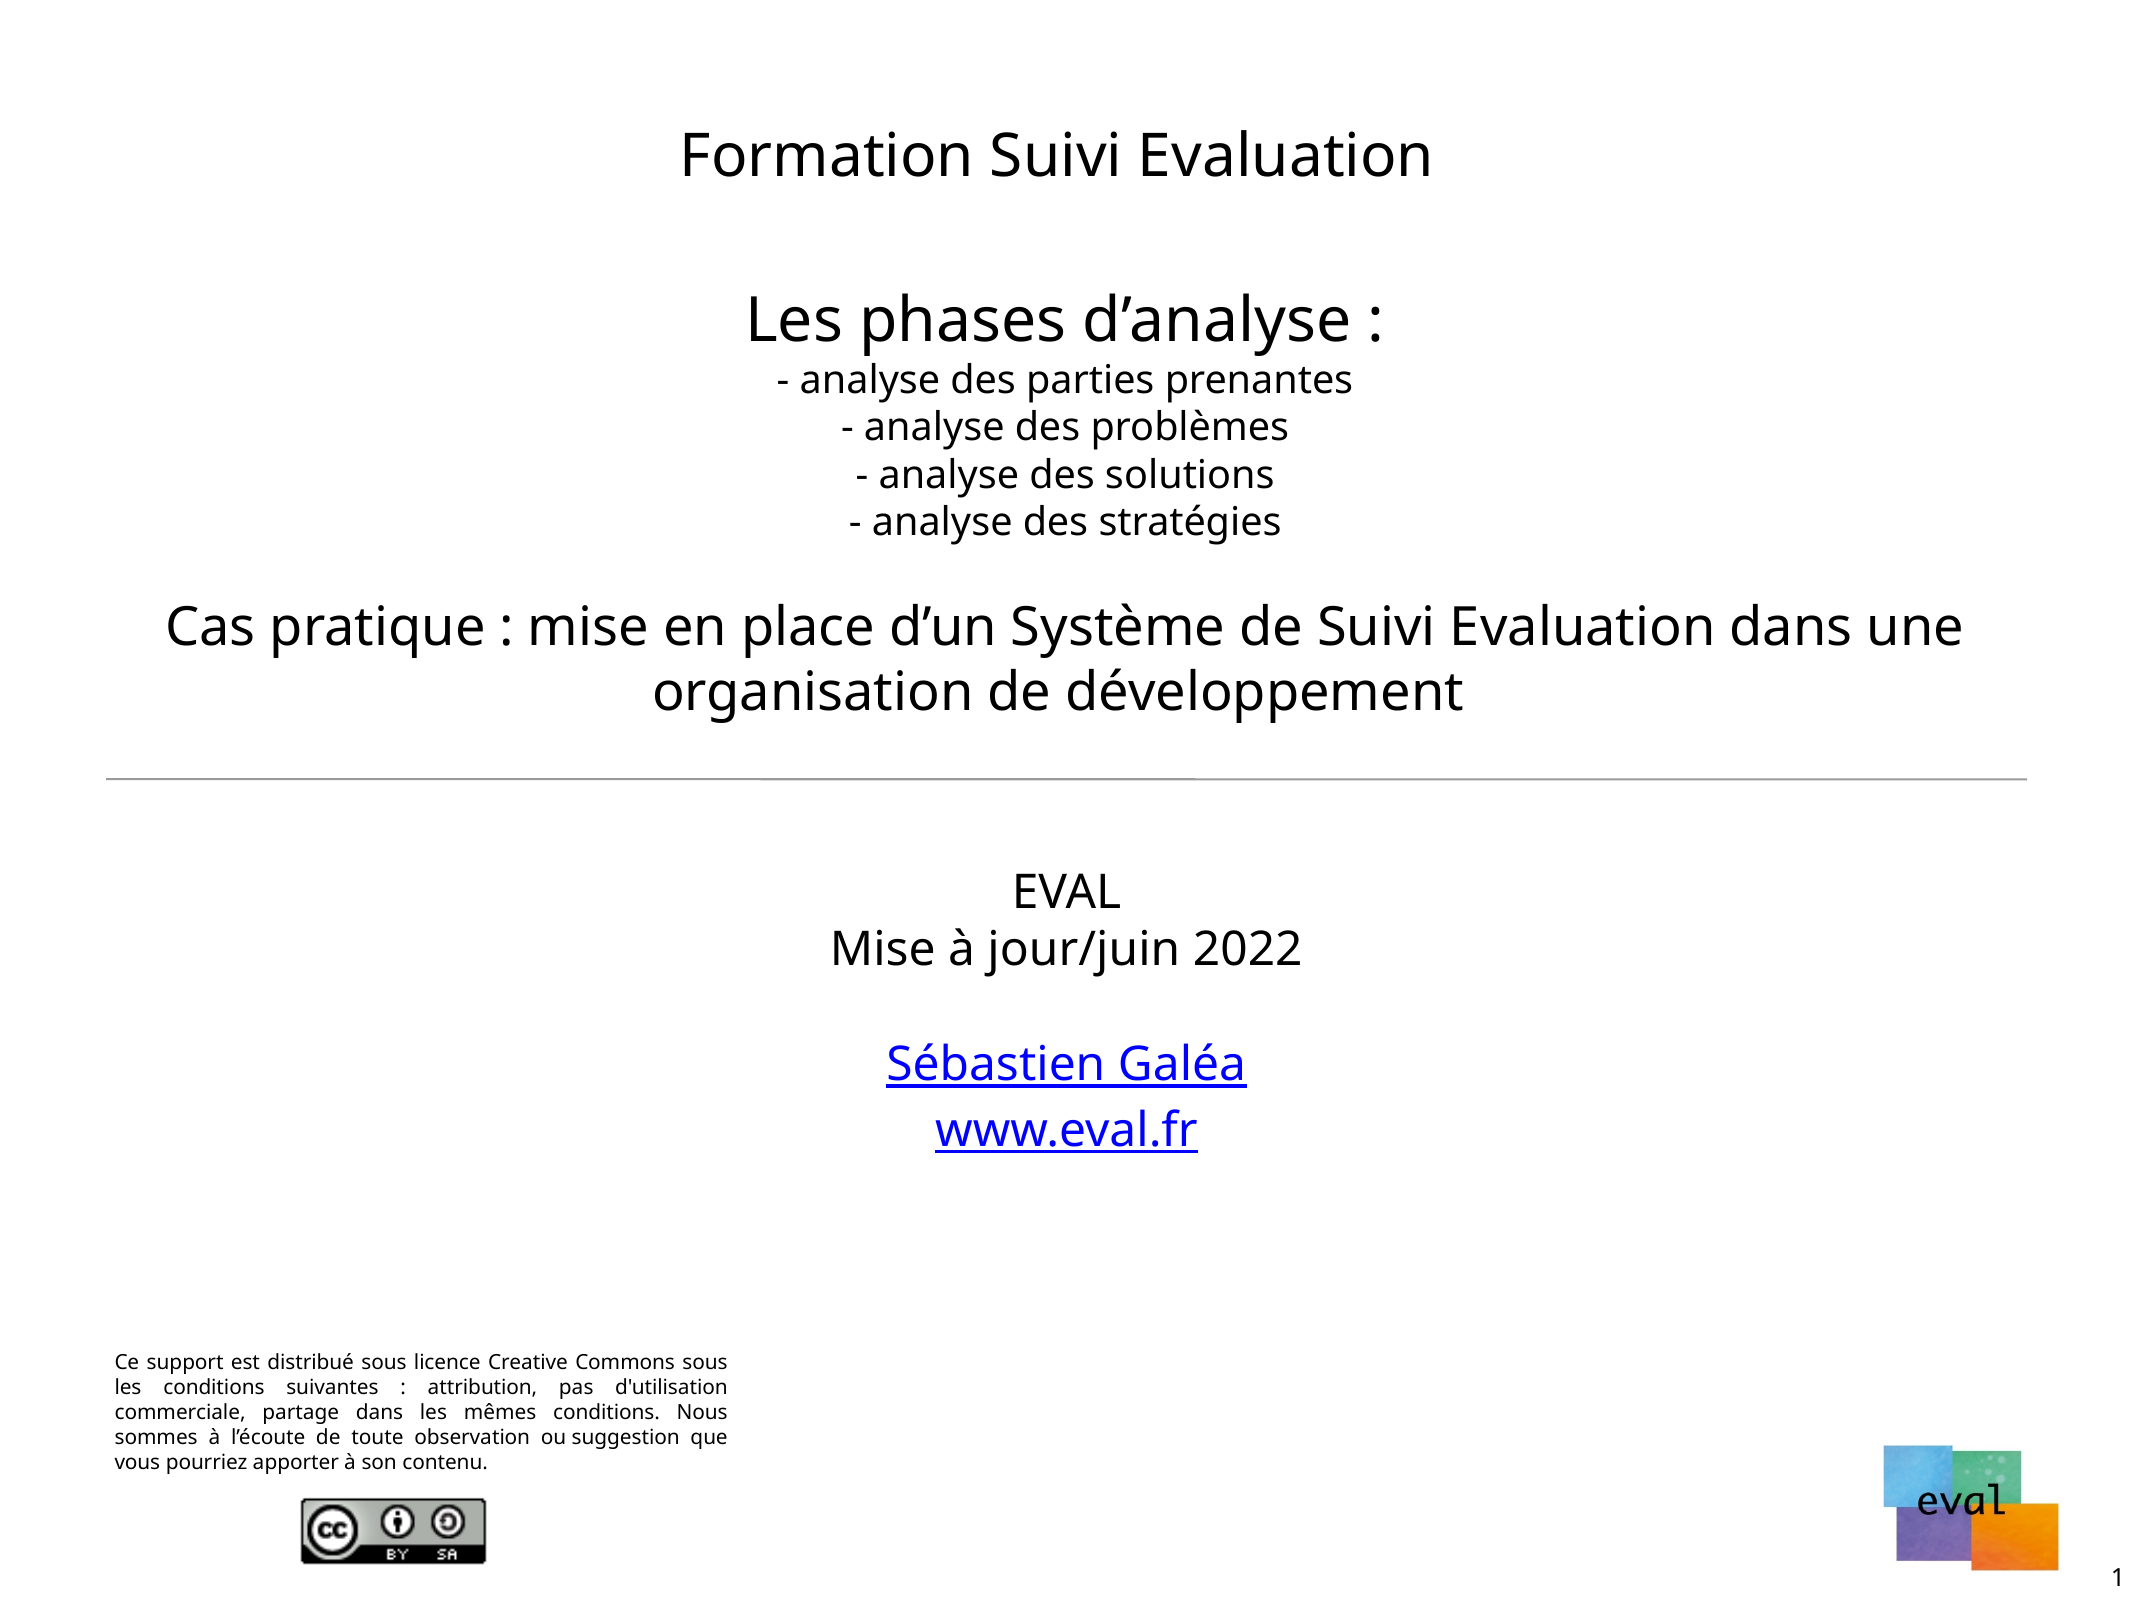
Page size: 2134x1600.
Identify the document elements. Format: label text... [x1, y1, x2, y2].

text_box Ce support est distribué sous licence Creative Commons sous les conditions suivantes : attribution, pas d'utilisation commerciale, partage dans les mêmes conditions. Nous sommes à l’écoute de toute observation ou suggestion que vous pourriez apporter à son contenu. [106, 1340, 767, 1532]
picture [287, 1480, 499, 1577]
slide_number 1 [2100, 1552, 2134, 1600]
title Formation Suivi Evaluation Les phases d’analyse : - analyse des parties prenantes - analyse des problèmes - analyse des solutions - analyse des stratégies Cas pratique : mise en place d’un Système de Suivi Evaluation dans une organisation de développement [66, 40, 2064, 730]
picture [1873, 1434, 2064, 1577]
list EVAL Mise à jour/juin 2022 Sébastien Galéa www.eval.fr [93, 851, 2041, 1520]
